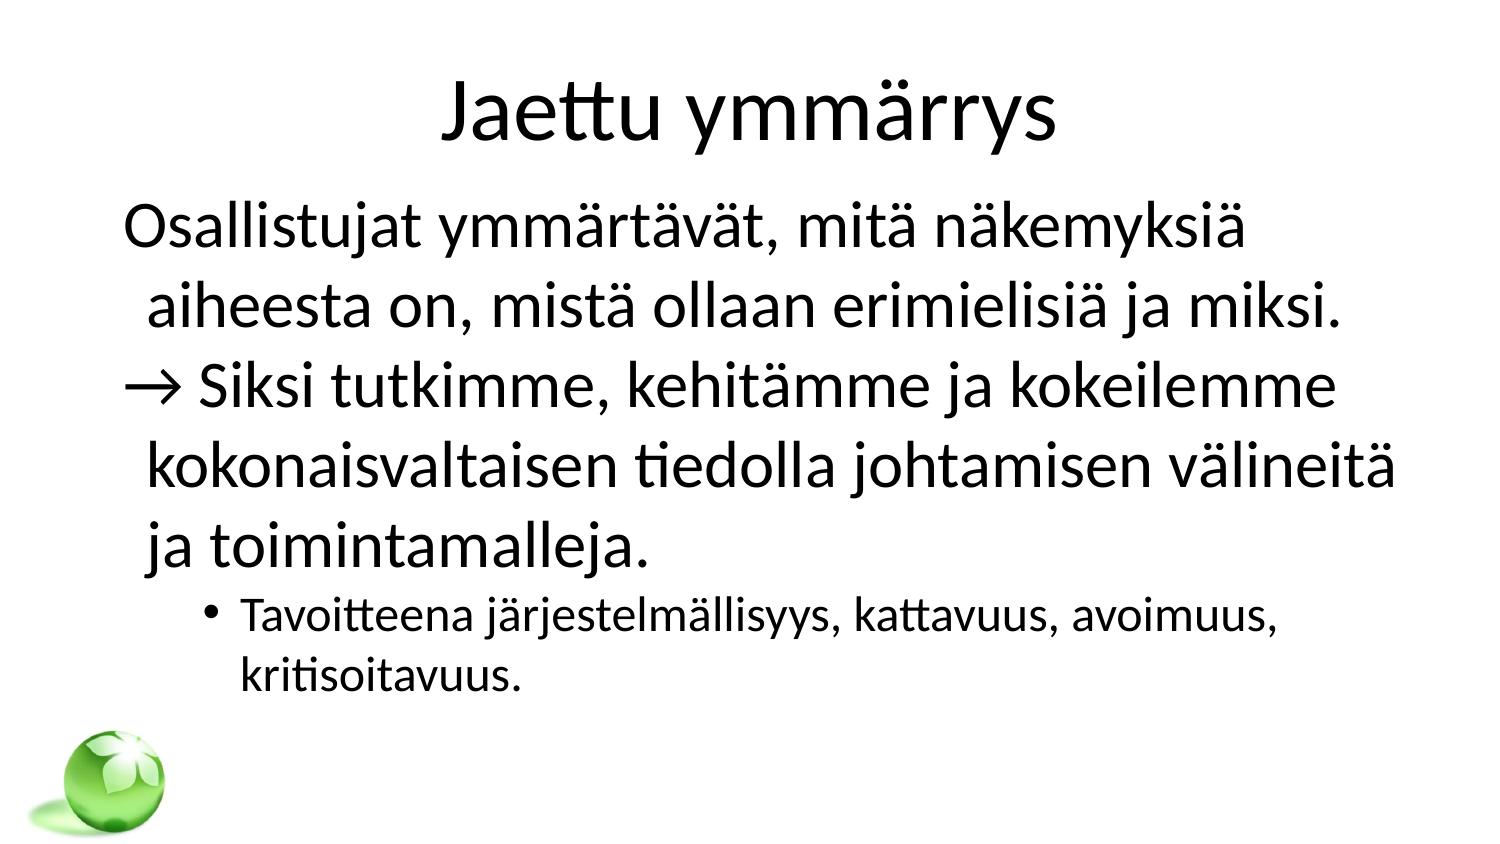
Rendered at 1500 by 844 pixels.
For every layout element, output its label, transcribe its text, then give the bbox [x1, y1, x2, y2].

title Jaettu ymmärrys [75, 33, 1425, 166]
list Osallistujat ymmärtävät, mitä näkemyksiä aiheesta on, mistä ollaan erimielisiä ja miksi. → Siksi tutkimme, kehitämme ja kokeilemme kokonaisvaltaisen tiedolla johtamisen välineitä ja toimintamalleja. Tavoitteena järjestelmällisyys, kattavuus, avoimuus, kritisoitavuus. [75, 166, 1425, 754]
picture [17, 720, 178, 841]
